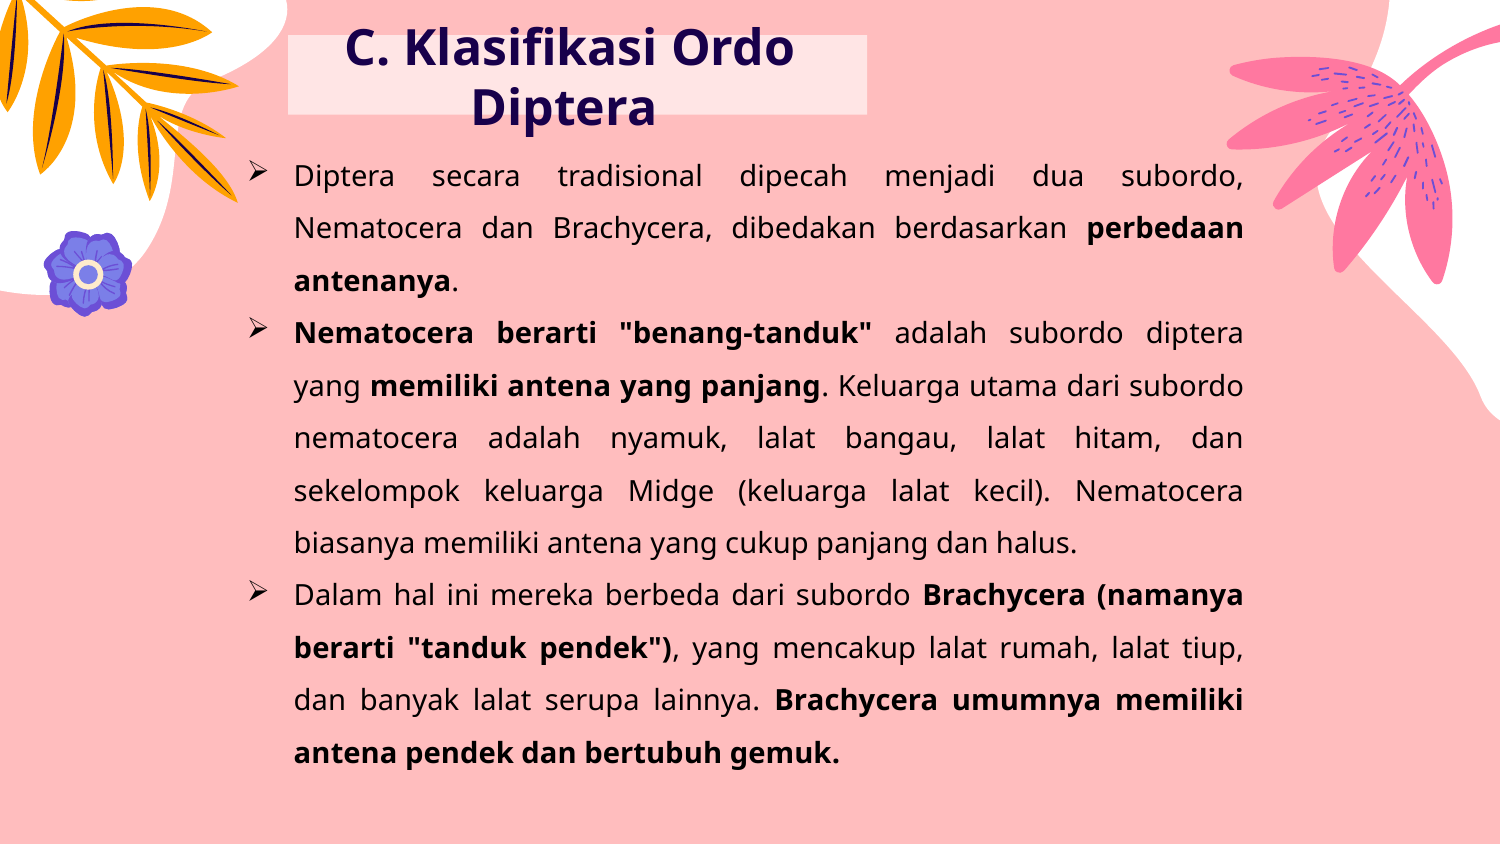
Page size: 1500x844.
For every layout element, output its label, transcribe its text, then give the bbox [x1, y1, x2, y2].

text_box C. Klasifikasi Ordo Diptera [288, 35, 868, 115]
text_box Diptera secara tradisional dipecah menjadi dua subordo, Nematocera dan Brachycera, dibedakan berdasarkan perbedaan antenanya. Nematocera berarti "benang-tanduk" adalah subordo diptera yang memiliki antena yang panjang. Keluarga utama dari subordo nematocera adalah nyamuk, lalat bangau, lalat hitam, dan sekelompok keluarga Midge (keluarga lalat kecil). Nematocera biasanya memiliki antena yang cukup panjang dan halus. Dalam hal ini mereka berbeda dari subordo Brachycera (namanya berarti "tanduk pendek"), yang mencakup lalat rumah, lalat tiup, dan banyak lalat serupa lainnya. Brachycera umumnya memiliki antena pendek dan bertubuh gemuk. [217, 132, 1260, 777]
